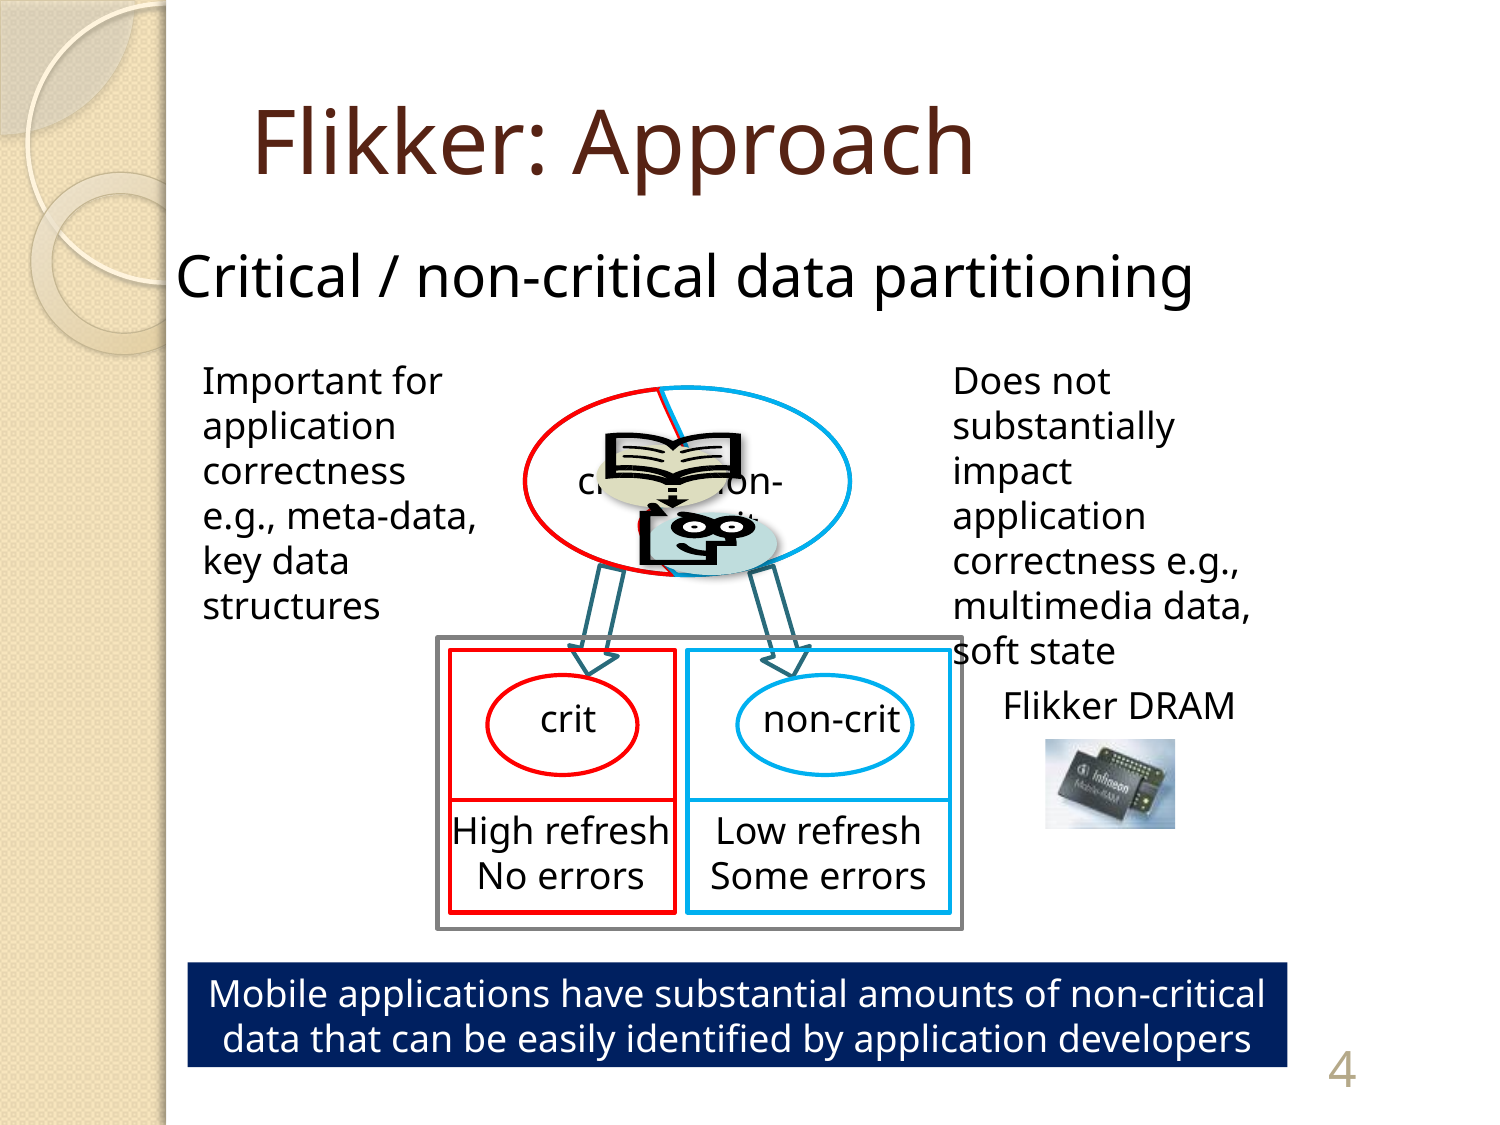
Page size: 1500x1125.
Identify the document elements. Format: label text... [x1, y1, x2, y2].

title Flikker: Approach [235, 45, 1466, 233]
text_box [655, 386, 664, 429]
text_box [660, 385, 853, 559]
text_box High refresh No errors [430, 799, 435, 905]
text_box [526, 387, 661, 559]
text_box [435, 635, 964, 931]
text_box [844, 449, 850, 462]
picture [1045, 739, 1176, 829]
text_box Does not substantially impact application correctness e.g., multimedia data, soft state [937, 349, 1275, 680]
text_box Flikker DRAM [987, 674, 1388, 735]
text_box Important for application correctness e.g., meta-data, key data structures [187, 349, 526, 635]
list Critical / non-critical data partitioning [147, 231, 1348, 407]
picture [596, 432, 778, 576]
text_box Mobile applications have substantial amounts of non-critical data that can be easily identified by application developers [187, 962, 1288, 1068]
text_box [658, 387, 682, 429]
text_box [581, 583, 623, 635]
slide_number 4 [1273, 1035, 1412, 1114]
text_box non-crit [795, 500, 850, 555]
text_box [751, 583, 796, 635]
